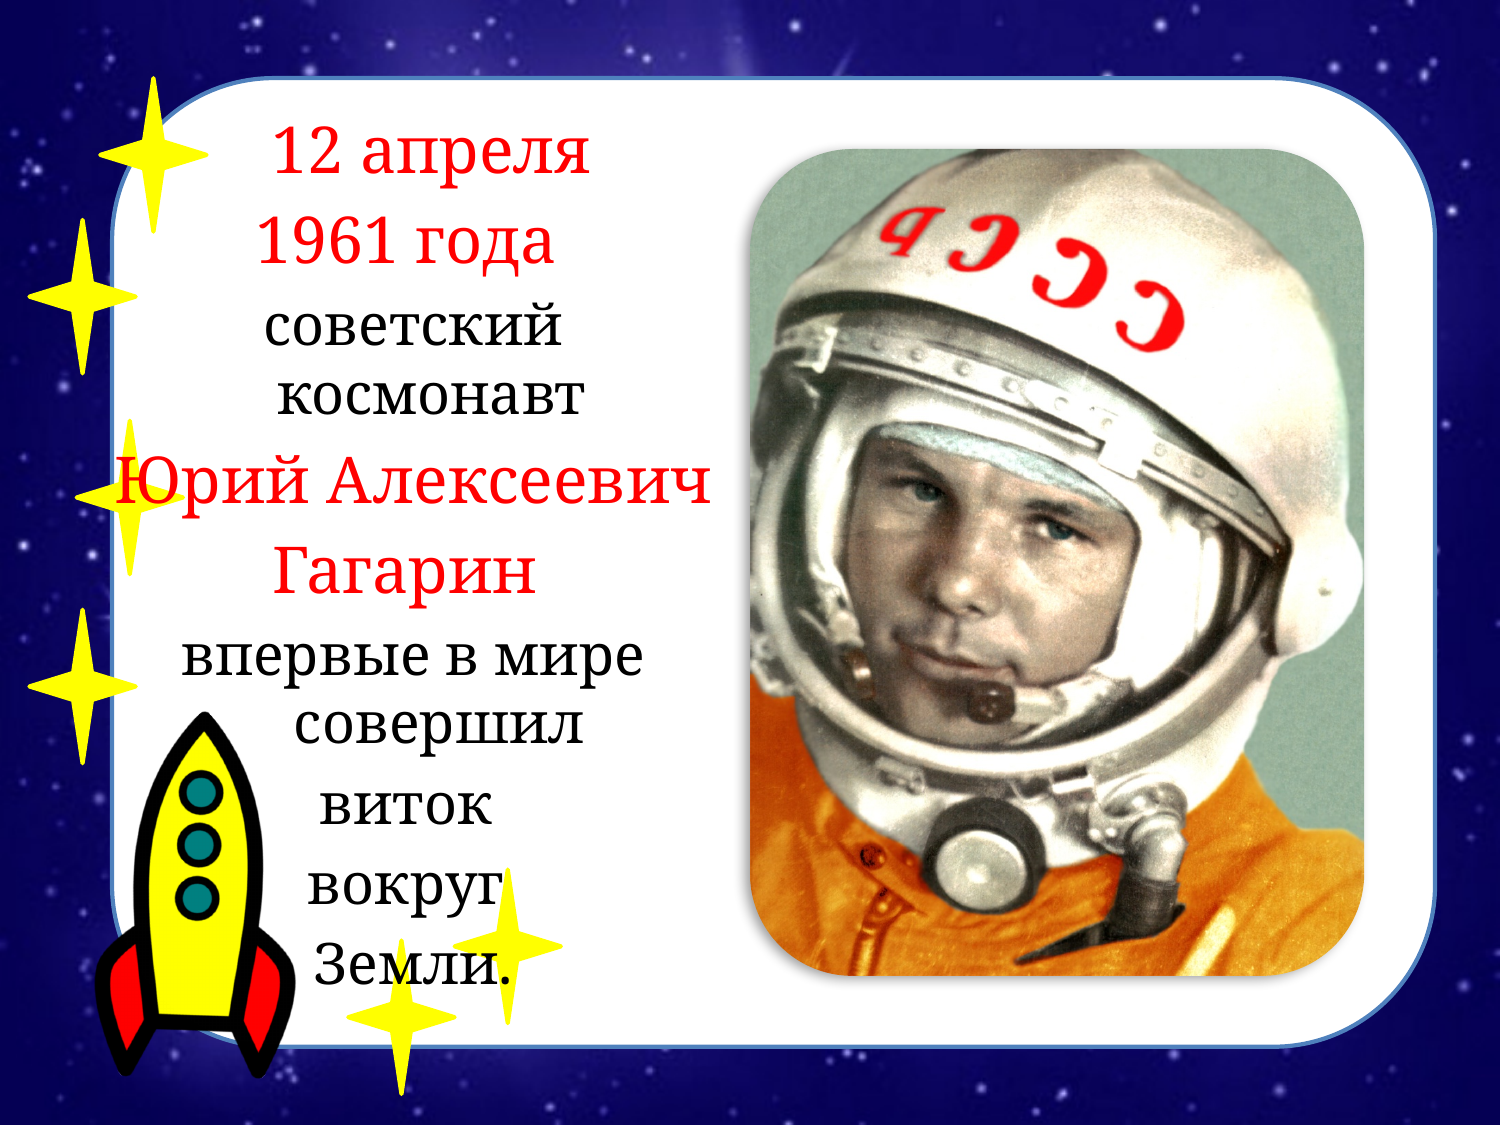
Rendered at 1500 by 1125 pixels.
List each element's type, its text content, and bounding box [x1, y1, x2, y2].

picture [0, 0, 1500, 1125]
list 12 апреля 1961 года советский космонавт Юрий Алексеевич Гагарин впервые в мире совершил виток вокруг Земли. [88, 101, 739, 1010]
